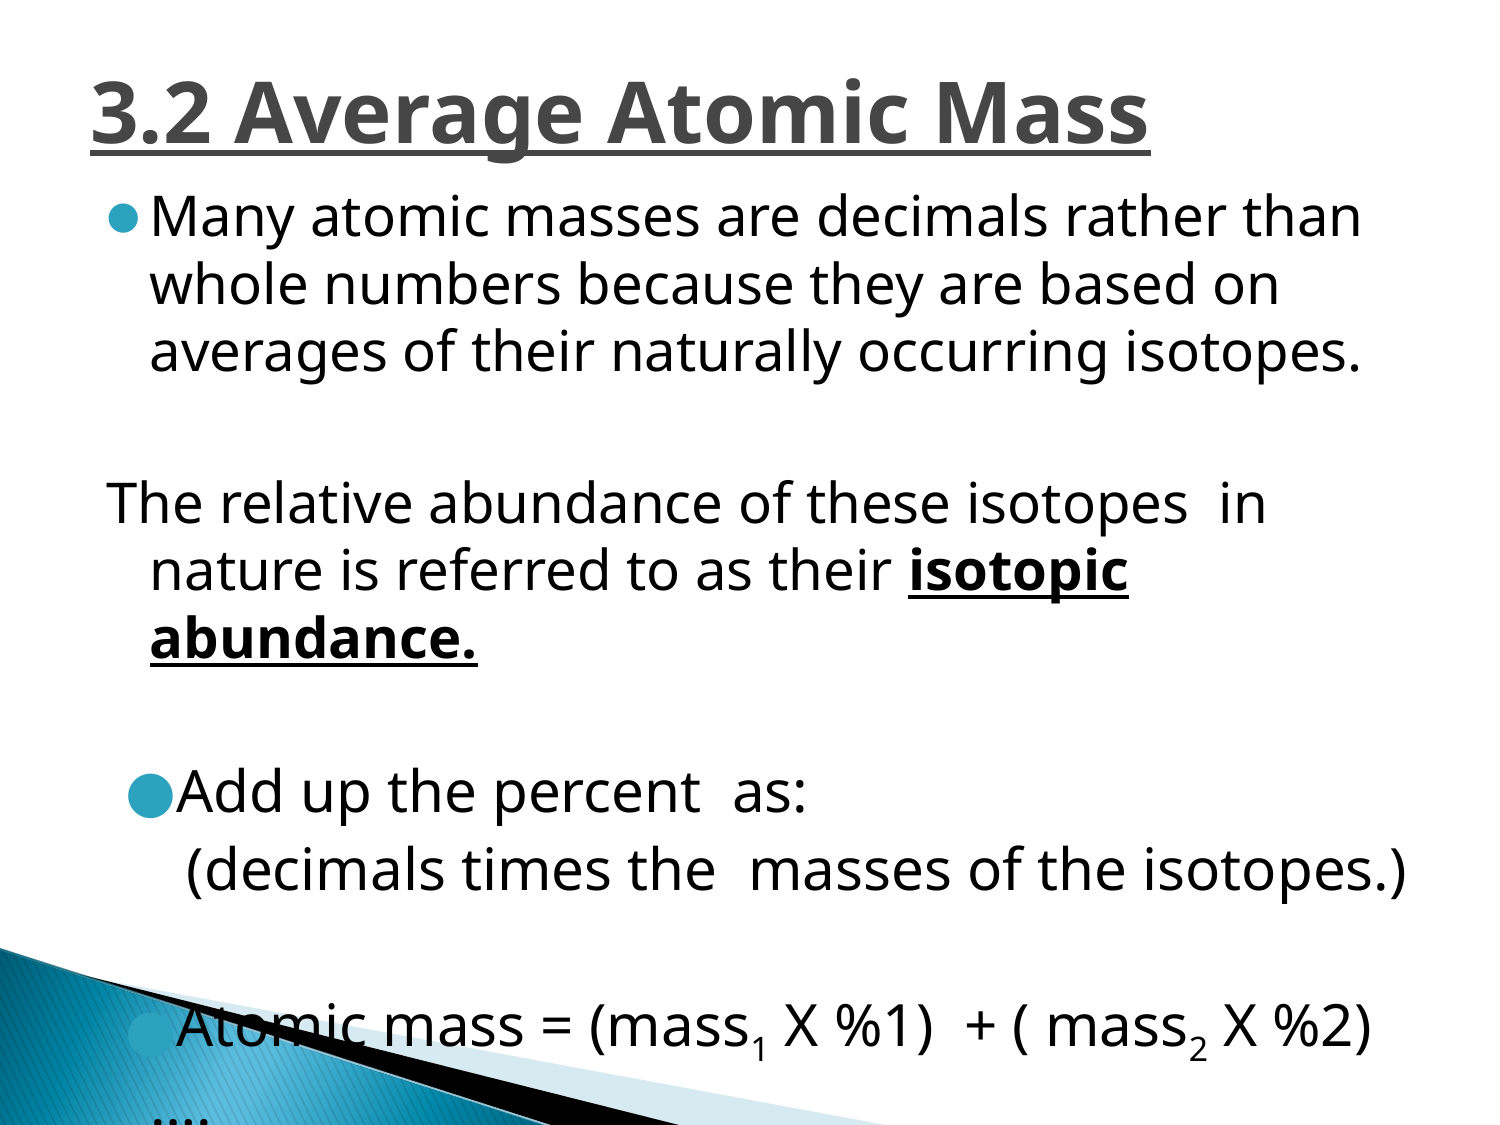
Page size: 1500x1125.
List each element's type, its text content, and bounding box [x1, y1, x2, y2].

list Many atomic masses are decimals rather than whole numbers because they are based on averages of their naturally occurring isotopes. The relative abundance of these isotopes in nature is referred to as their isotopic abundance. Add up the percent as: (decimals times the masses of the isotopes.) Atomic mass = (mass1 X %1) + ( mass2 X %2) …. [75, 173, 1425, 916]
picture [0, 947, 557, 1125]
title 3.2 Average Atomic Mass [75, 45, 1425, 173]
